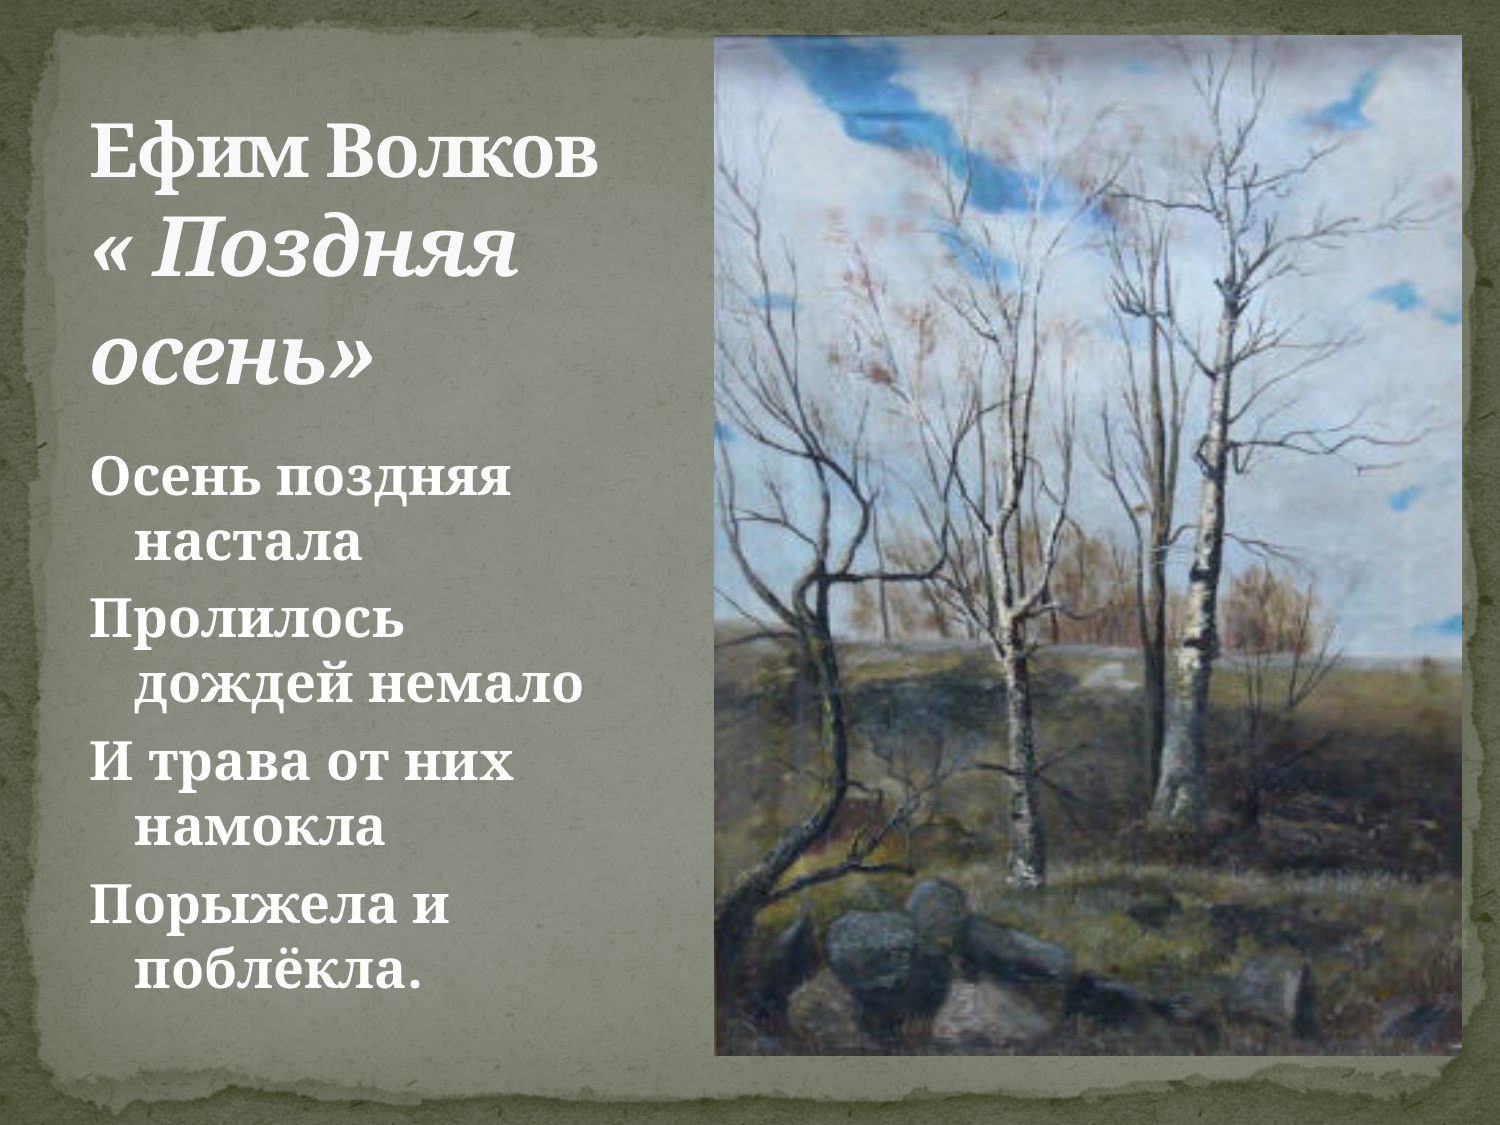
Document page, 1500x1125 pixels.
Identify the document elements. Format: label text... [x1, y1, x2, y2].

picture [714, 35, 1462, 1056]
list Осень поздняя настала Пролилось дождей немало И трава от них намокла Порыжела и поблёкла. [75, 433, 622, 1079]
title Ефим Волков « Поздняя осень» [74, 24, 727, 411]
